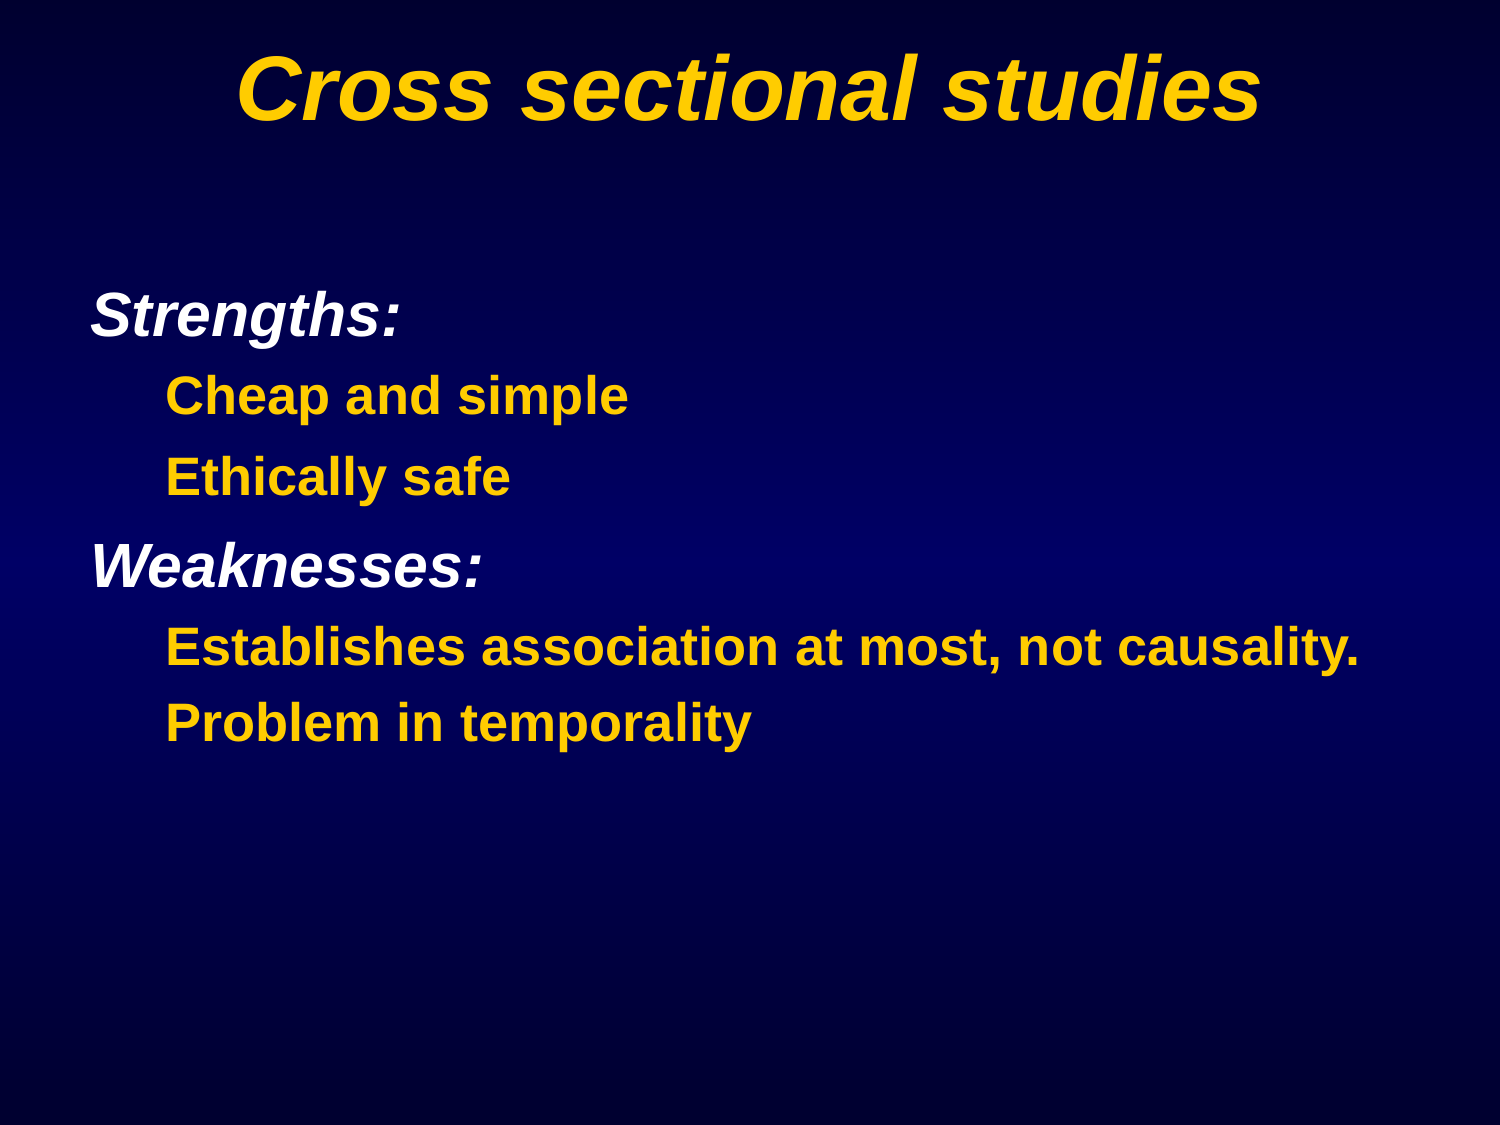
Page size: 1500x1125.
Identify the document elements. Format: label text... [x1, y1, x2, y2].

title Cross sectional studies [75, 45, 1425, 233]
list Strengths: Cheap and simple Ethically safe Weaknesses: Establishes association at most, not causality. Problem in temporality [75, 262, 1425, 1005]
